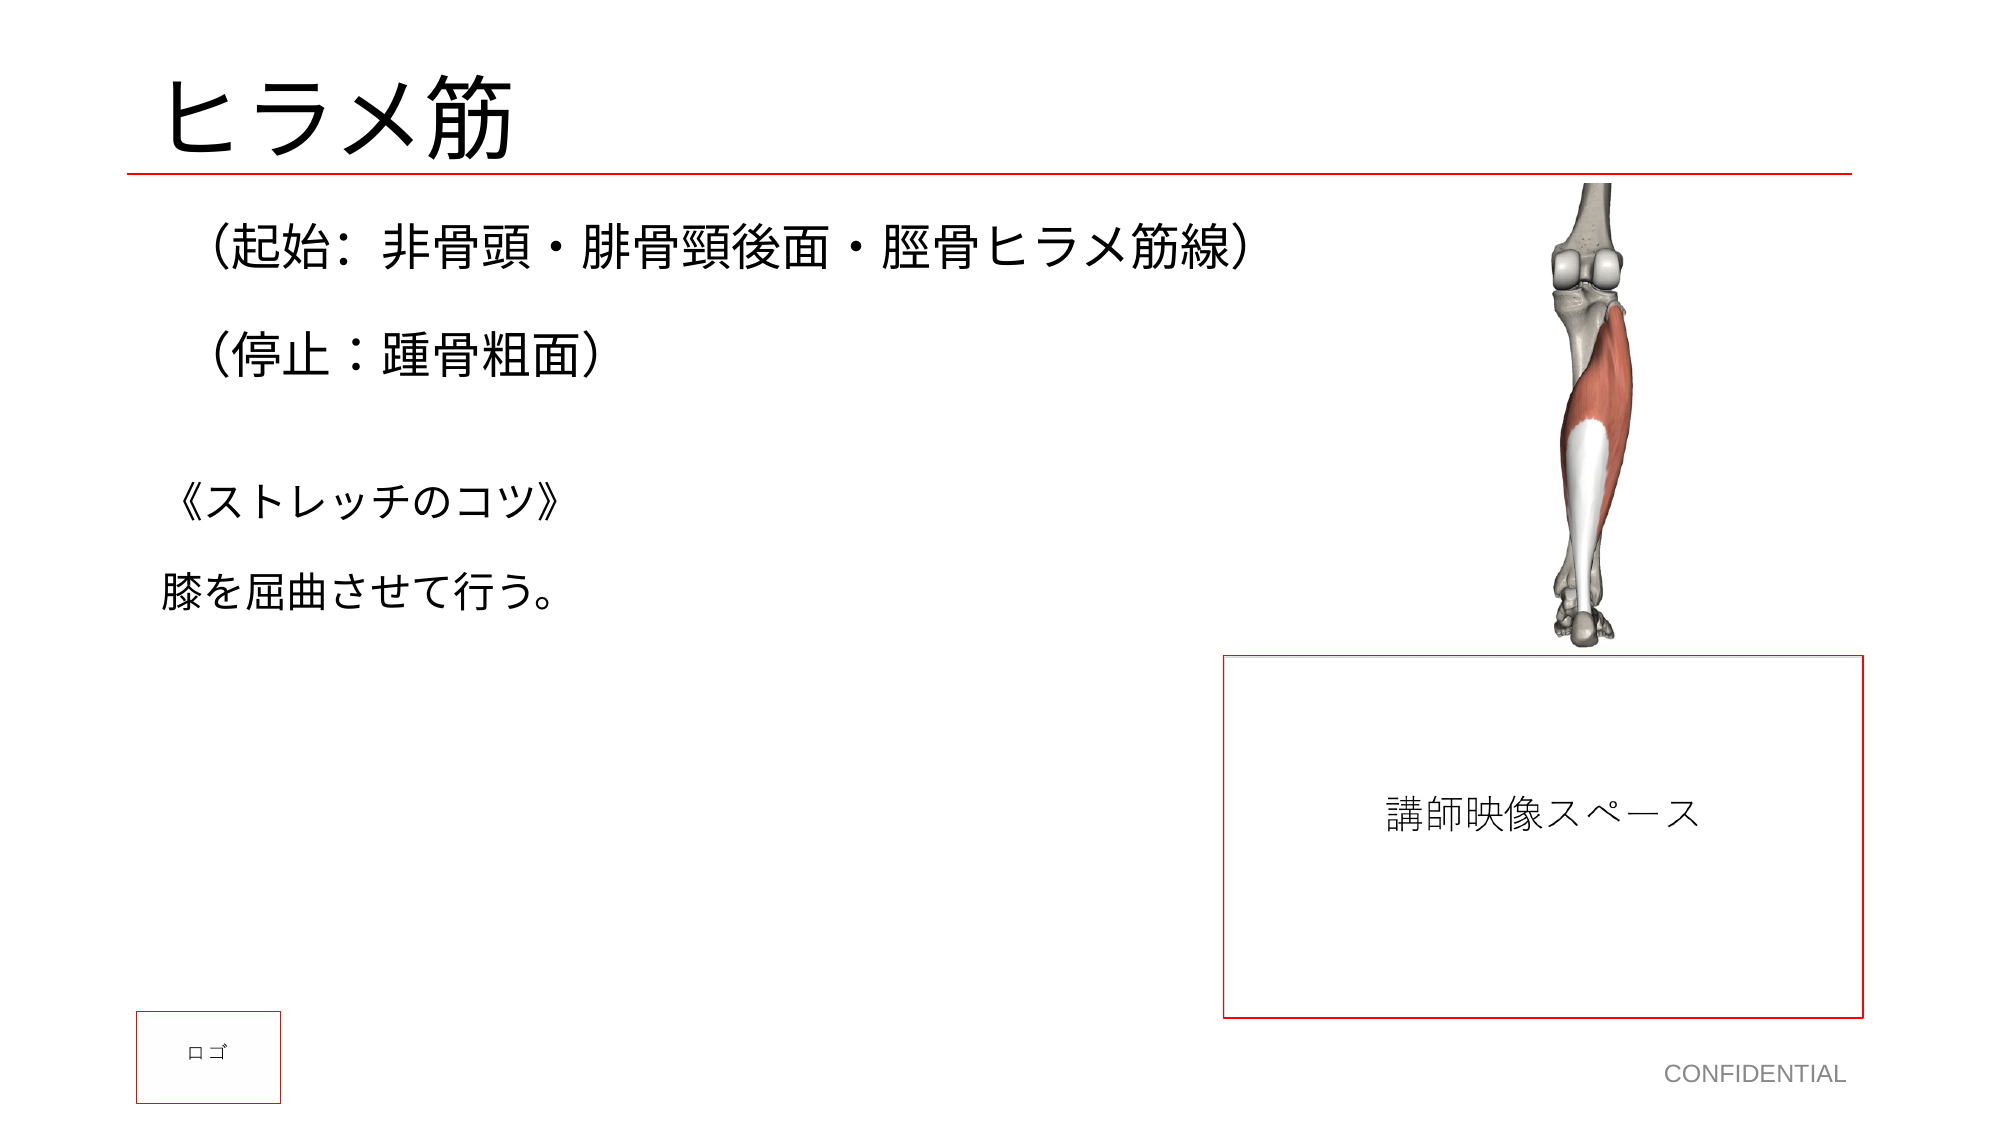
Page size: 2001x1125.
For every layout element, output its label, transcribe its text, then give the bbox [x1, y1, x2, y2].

title ヒラメ筋 [137, 59, 1863, 187]
footer CONFIDENTIAL [662, 1042, 1863, 1103]
text_box 《ストレッチのコツ》 膝を屈曲させて行う。 [117, 474, 1000, 911]
picture [137, 1014, 280, 1103]
picture [1436, 183, 1732, 660]
list （起始：非骨頭・腓骨頸後面・脛骨ヒラメ筋線） （停止：踵骨粗面） [137, 214, 1863, 1014]
